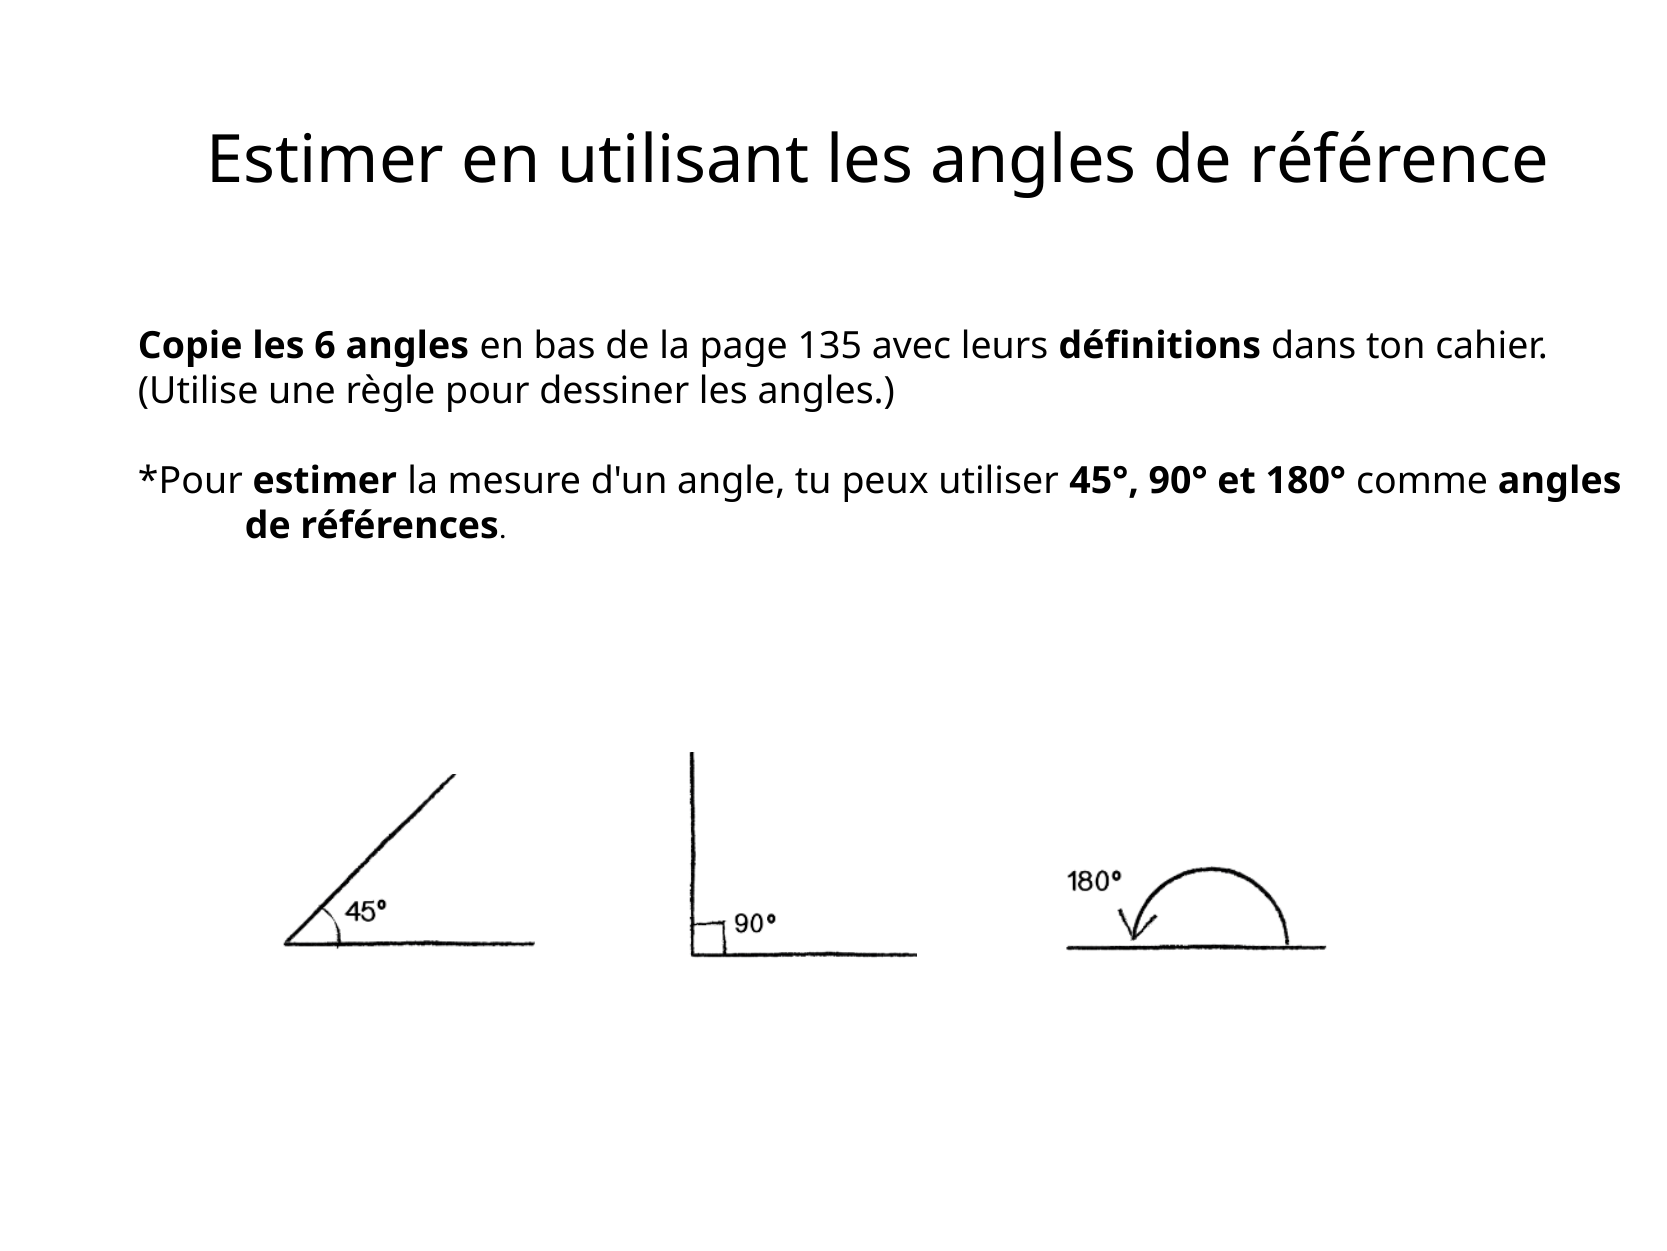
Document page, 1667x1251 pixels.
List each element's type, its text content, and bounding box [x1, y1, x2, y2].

text_box Copie les 6 angles en bas de la page 135 avec leurs définitions dans ton cahier. (Utilise une règle pour dessiner les angles.) *Pour estimer la mesure d'un angle, tu peux utiliser 45°, 90° et 180° comme angles de références. [123, 313, 1667, 554]
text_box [274, 752, 1348, 1006]
text_box Estimer en utilisant les angles de référence [191, 108, 1642, 204]
